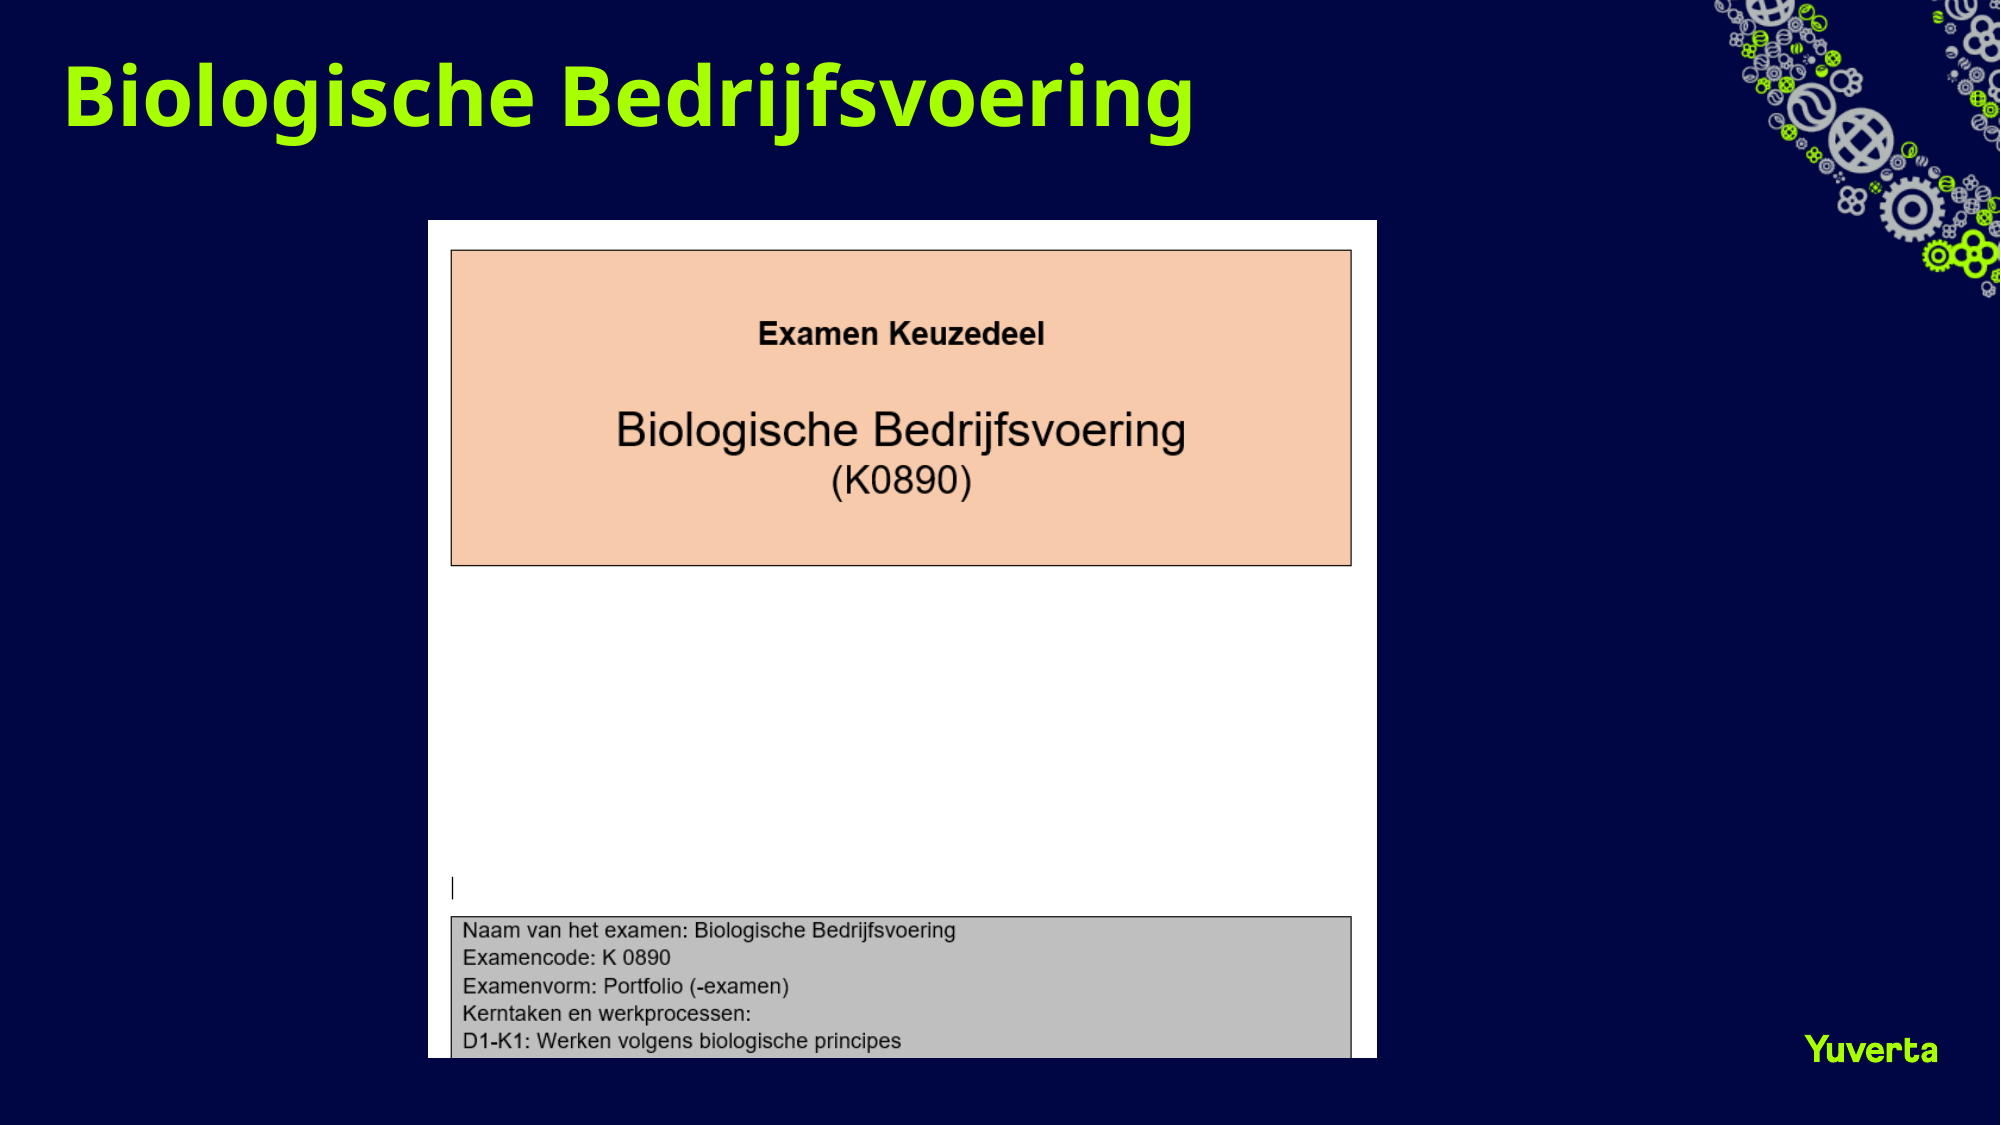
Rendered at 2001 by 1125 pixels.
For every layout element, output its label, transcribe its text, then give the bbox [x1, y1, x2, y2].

title Biologische Bedrijfsvoering [60, 48, 1744, 239]
picture [0, 0, 2000, 1125]
